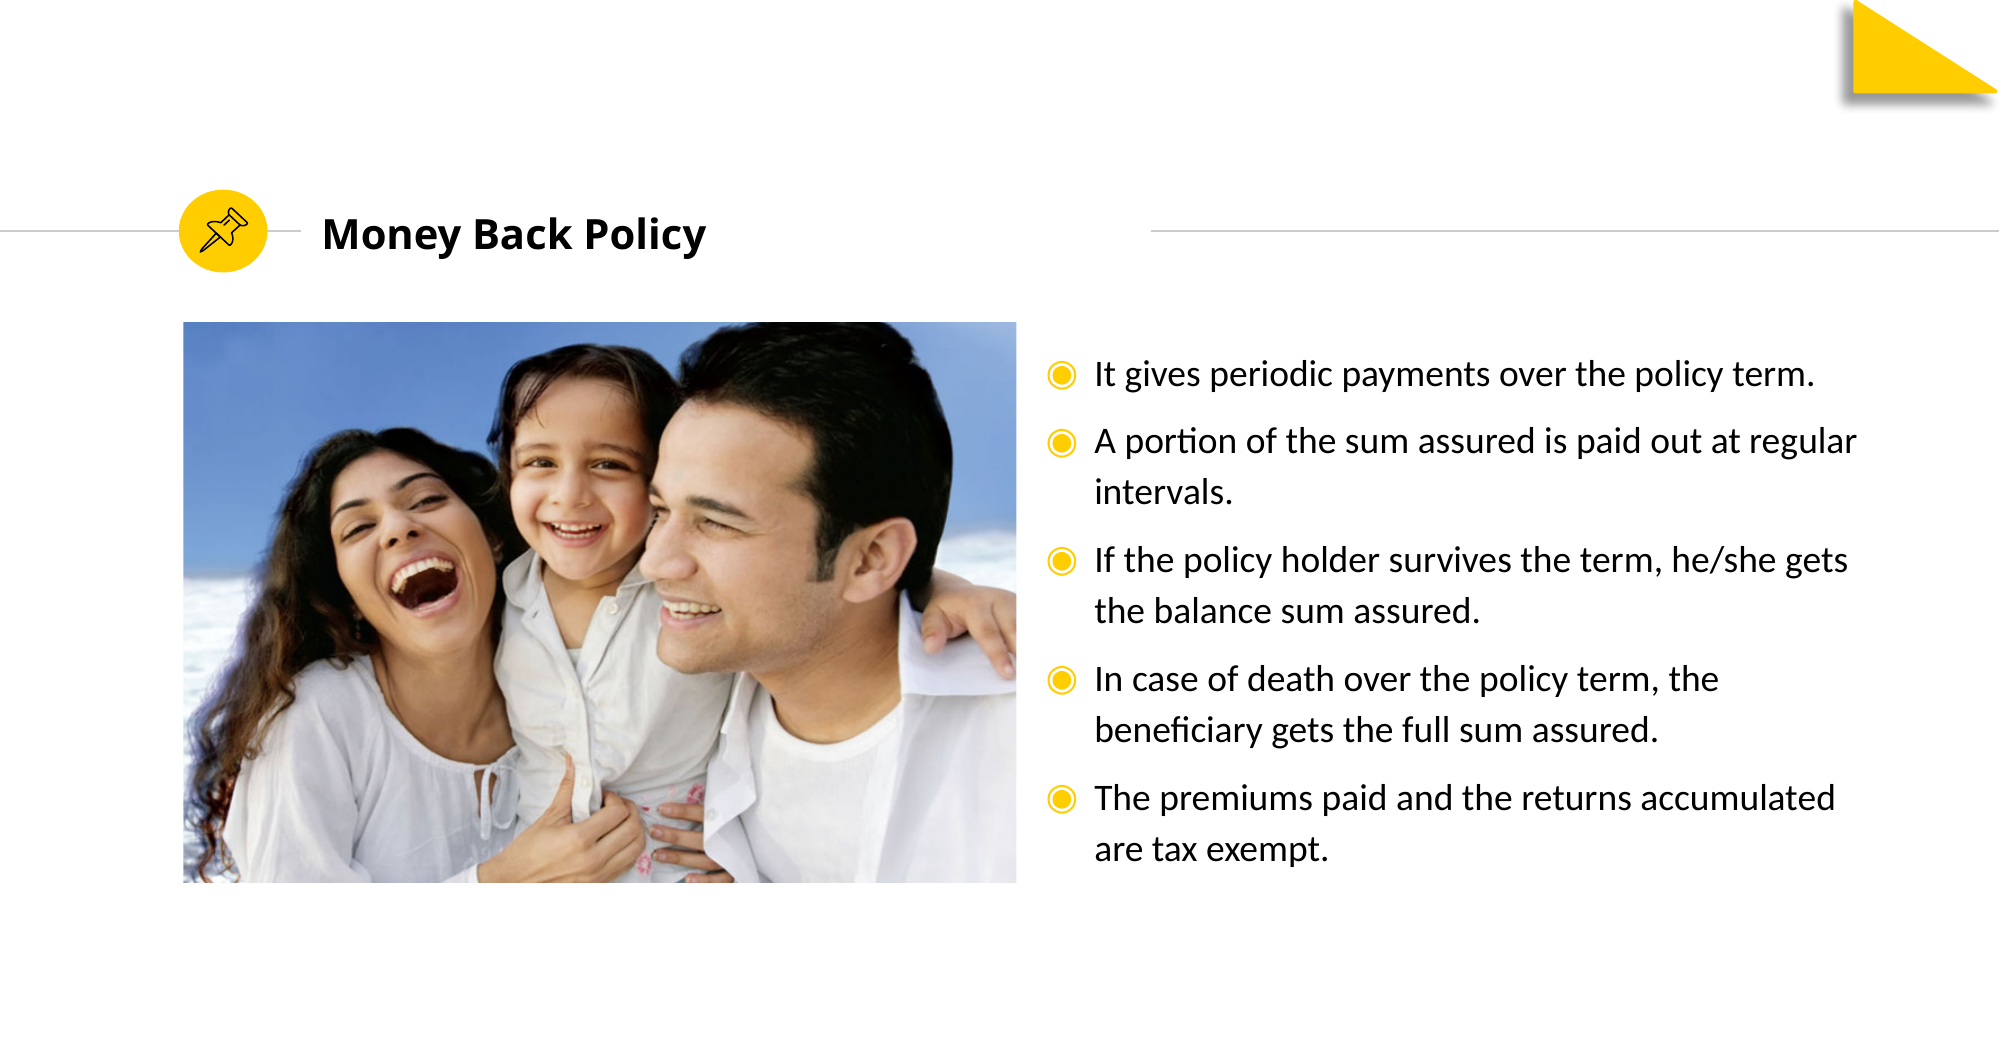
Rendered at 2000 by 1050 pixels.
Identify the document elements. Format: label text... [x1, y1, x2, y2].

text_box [200, 207, 248, 253]
title Money Back Policy [302, 188, 1151, 278]
list It gives periodic payments over the policy term. A portion of the sum assured is paid out at regular intervals. If the policy holder survives the term, he/she gets the balance sum assured. In case of death over the policy term, the beneficiary gets the full sum assured. The premiums paid and the returns accumulated are tax exempt. [1016, 322, 1900, 914]
picture [183, 322, 1017, 884]
